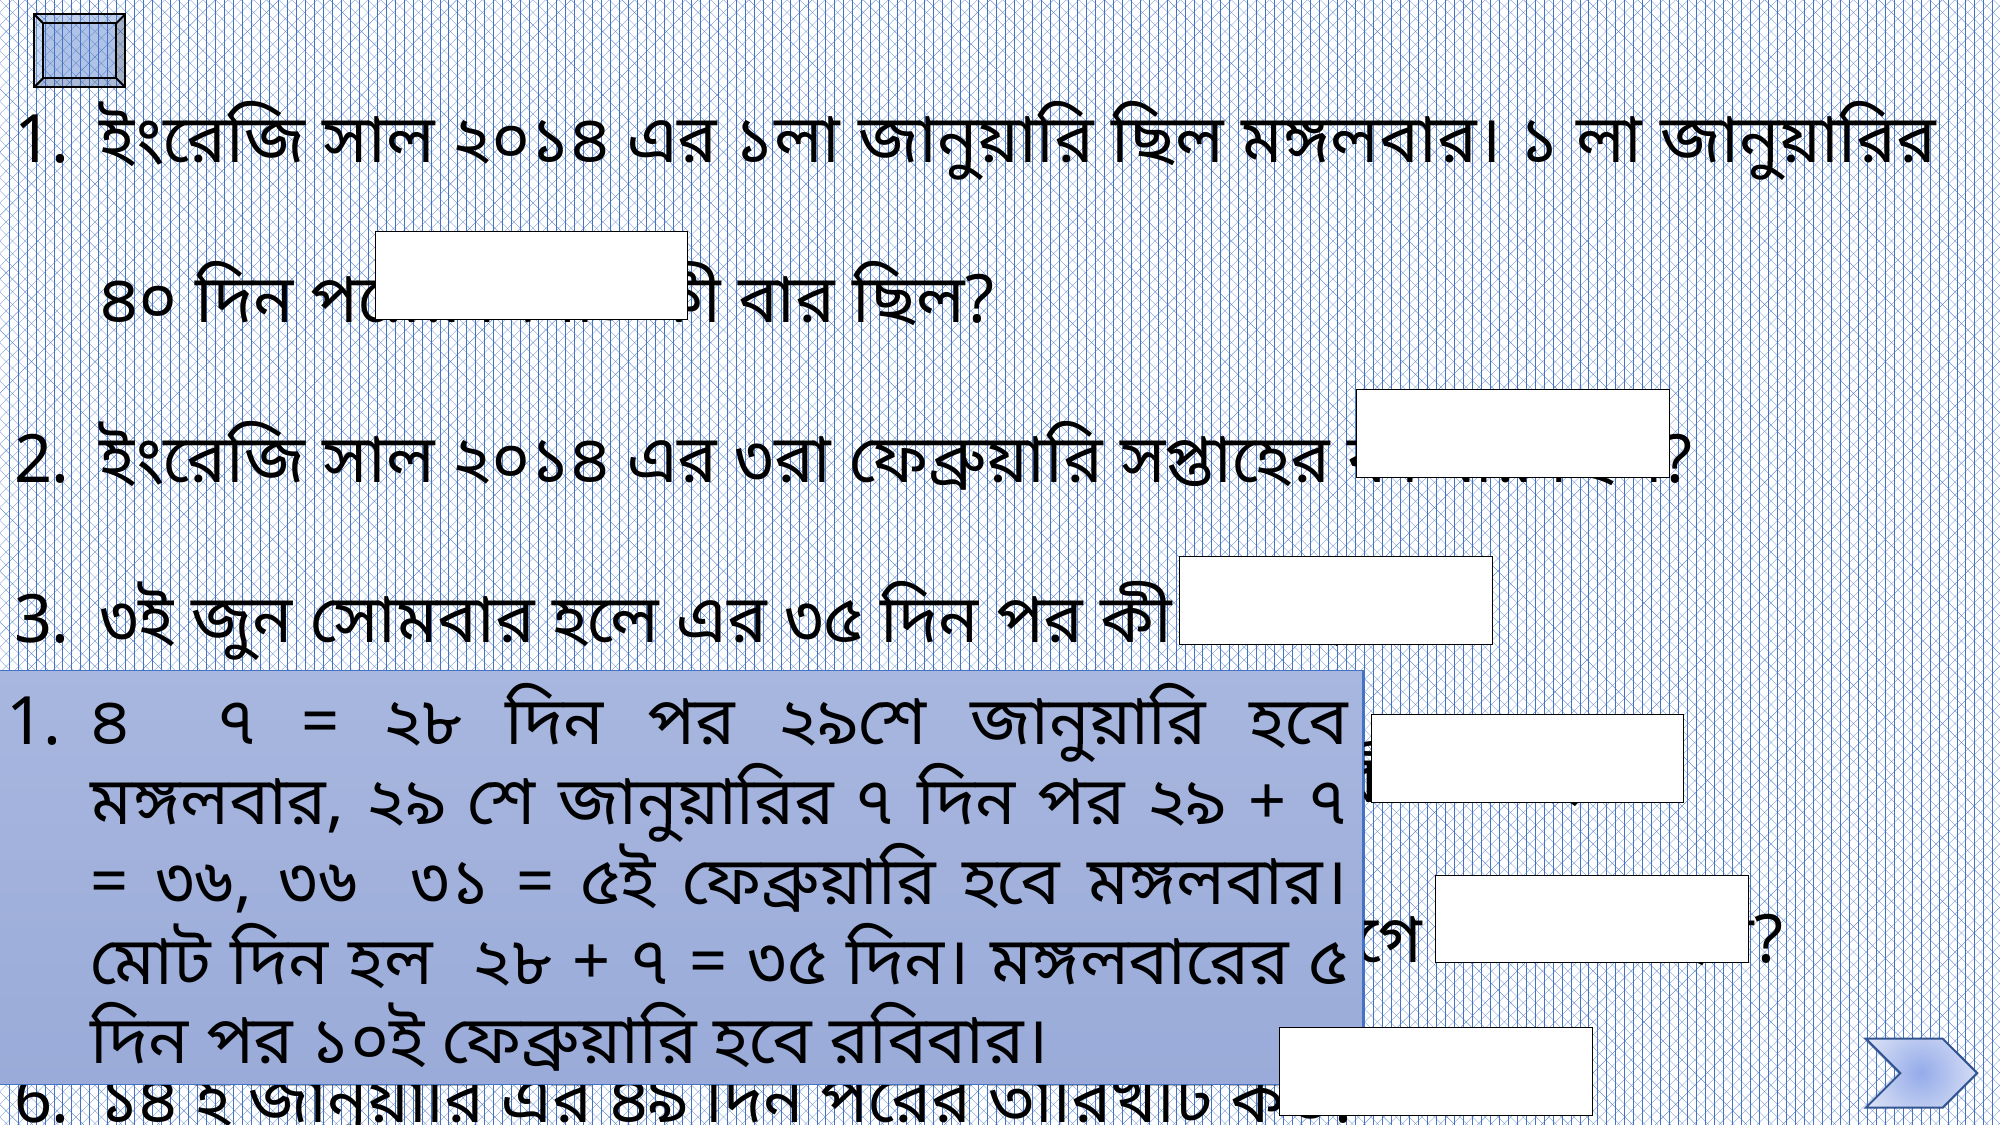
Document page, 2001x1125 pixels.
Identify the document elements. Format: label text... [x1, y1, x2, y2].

text_box ইংরেজি সাল ২০১৪ এর ১লা জানুয়ারি ছিল মঙ্গলবার। ১ লা জানুয়ারির ৪০ দিন পরের দিনটি কী বার ছিল? ইংরেজি সাল ২০১৪ এর ৩রা ফেব্রুয়ারি সপ্তাহের কী বার ছিল? ৩ই জুন সোমবার হলে এর ৩৫ দিন পর কী বার হবে? ২৪ শে সেপ্টেম্বর মঙ্গলবার হলে এর ৩৫ দিন পর কী বার হবে? ২৬শে ডিসেম্বর বৃহস্পতিবার হলে এর ৫০ দিন আগে কী বার ছিল? ১৪ ই জানুয়ারি এর ৪৯ দিন পরের তারিখটি কত? [0, 8, 2000, 1125]
text_box [33, 13, 126, 88]
text_box [1863, 1037, 1979, 1109]
